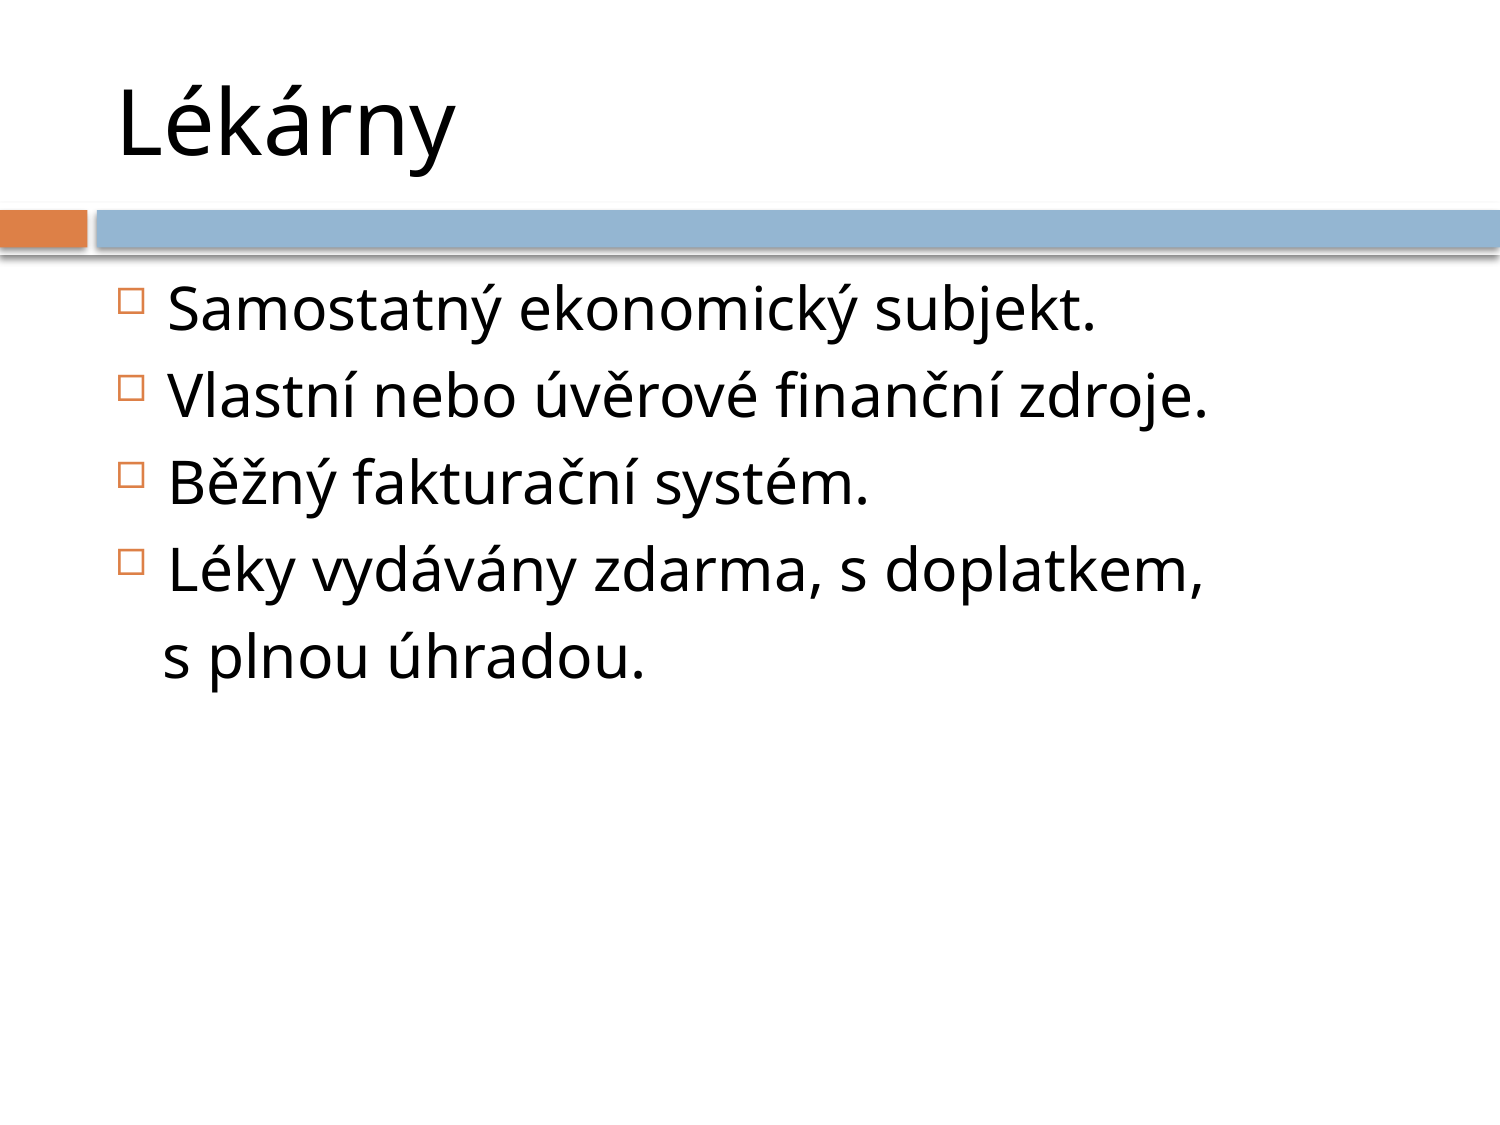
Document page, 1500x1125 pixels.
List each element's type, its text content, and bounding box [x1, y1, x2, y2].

list Samostatný ekonomický subjekt. Vlastní nebo úvěrové finanční zdroje. Běžný fakturační systém. Léky vydávány zdarma, s doplatkem, s plnou úhradou. [100, 262, 1438, 1000]
title Lékárny [100, 37, 1438, 200]
